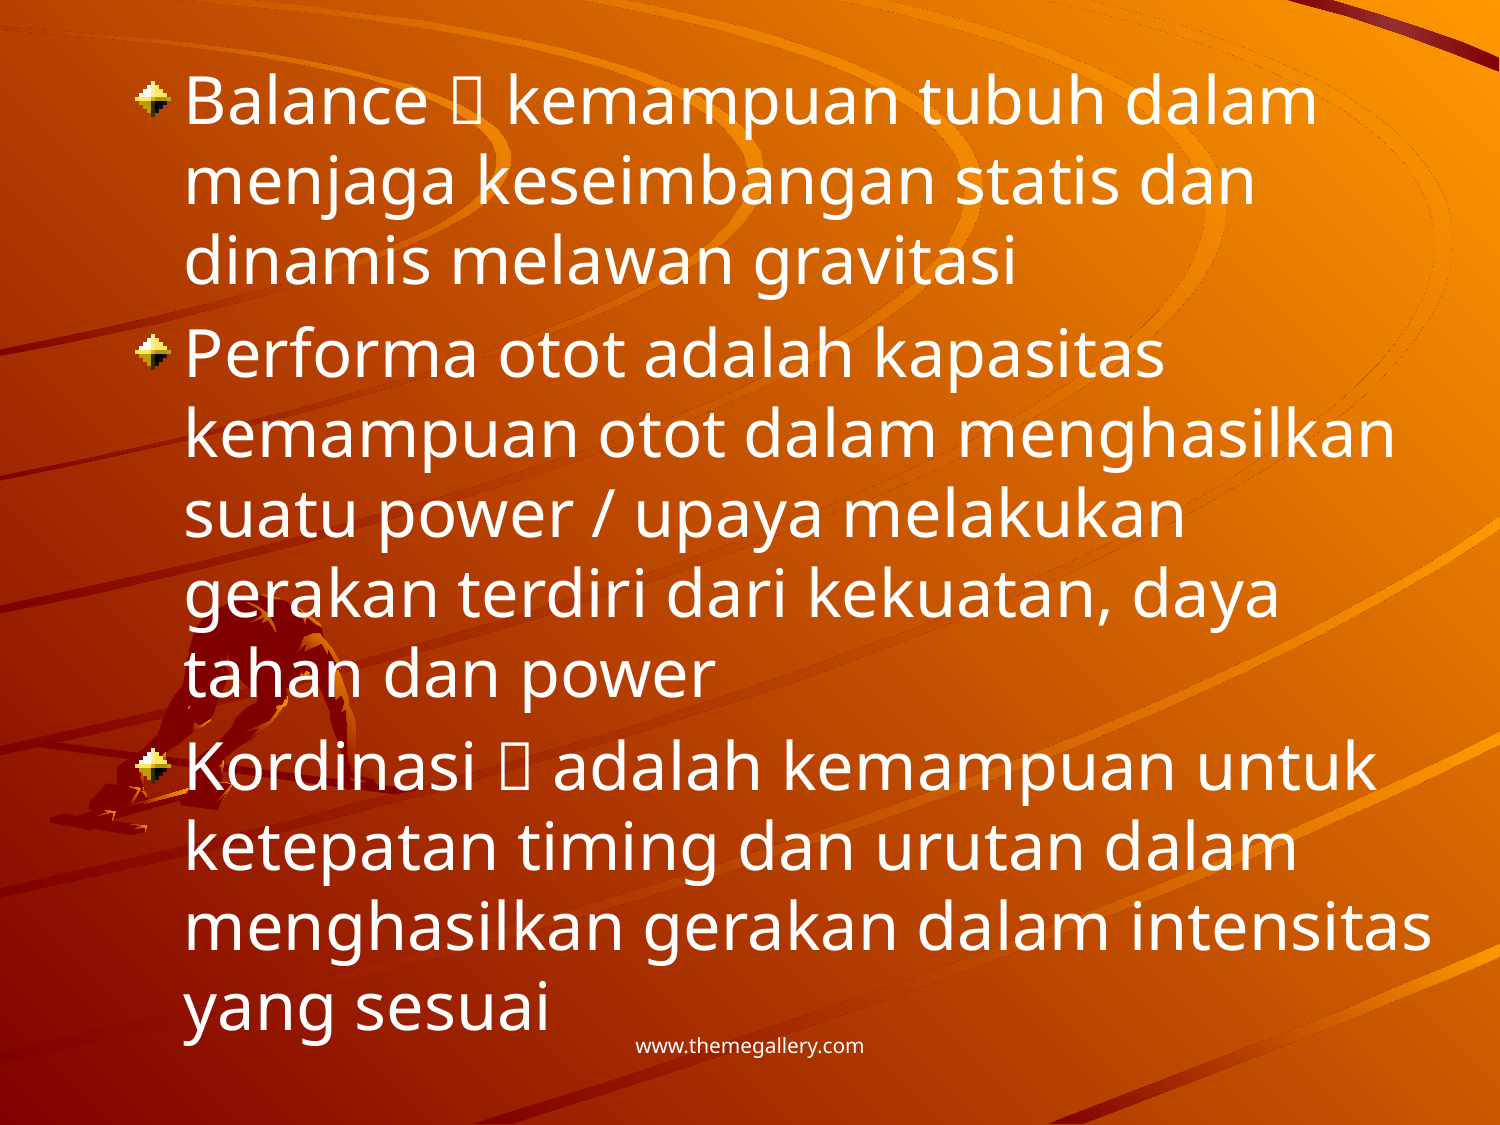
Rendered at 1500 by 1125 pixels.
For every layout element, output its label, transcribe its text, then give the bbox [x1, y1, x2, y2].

picture [127, 740, 175, 788]
footer www.themegallery.com [512, 1024, 988, 1101]
list Balance  kemampuan tubuh dalam menjaga keseimbangan statis dan dinamis melawan gravitasi Performa otot adalah kapasitas kemampuan otot dalam menghasilkan suatu power / upaya melakukan gerakan terdiri dari kekuatan, daya tahan dan power Kordinasi  adalah kemampuan untuk ketepatan timing dan urutan dalam menghasilkan gerakan dalam intensitas yang sesuai [112, 49, 1463, 794]
picture [127, 74, 175, 121]
picture [127, 327, 175, 374]
